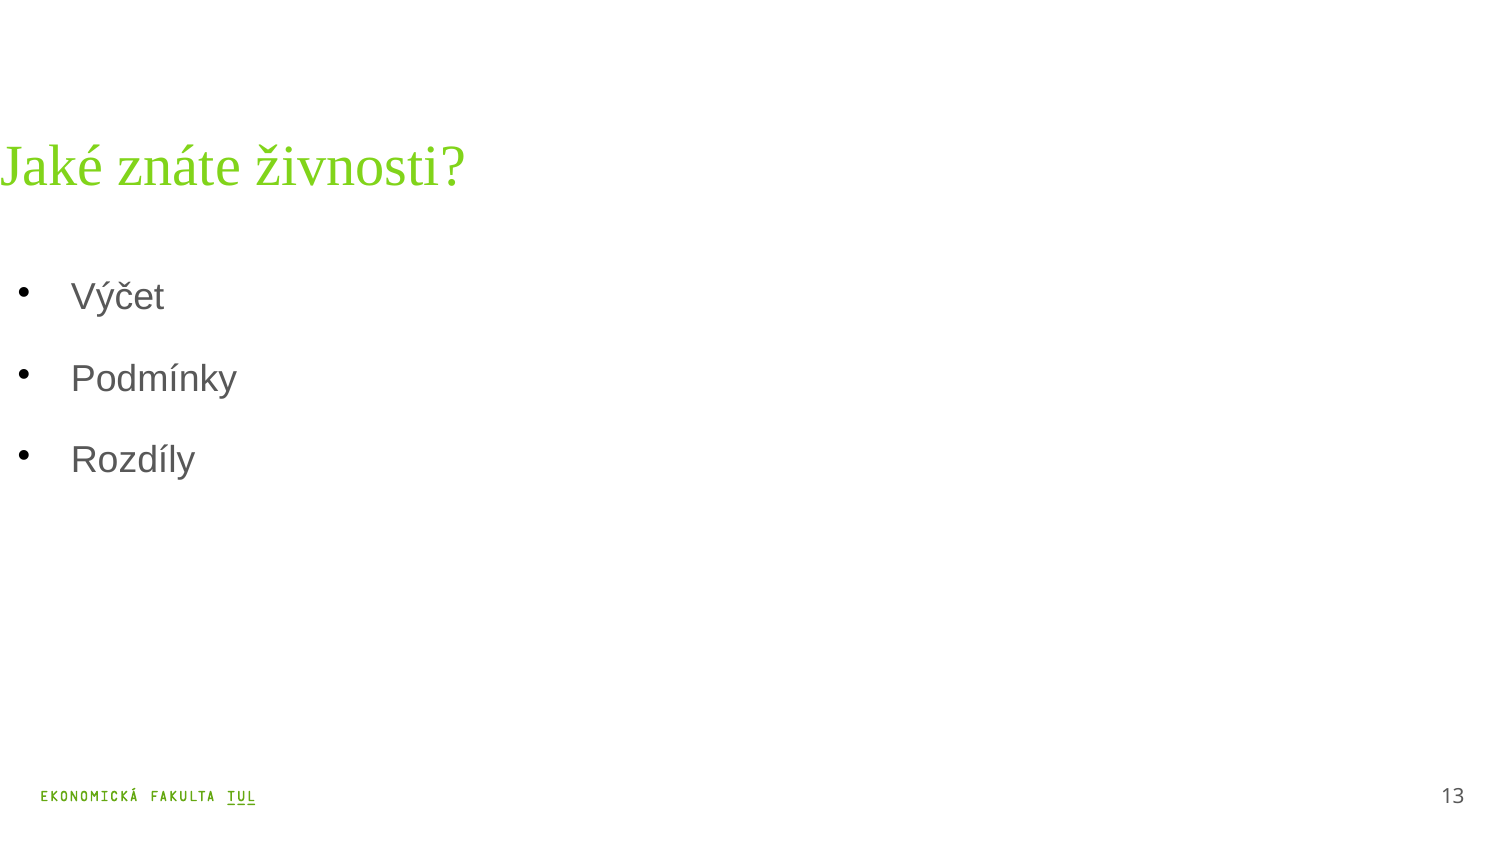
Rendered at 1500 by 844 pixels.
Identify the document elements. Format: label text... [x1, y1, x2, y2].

text_box Výčet Podmínky Rozdíly [0, 265, 1500, 727]
text_box 13 [1402, 769, 1480, 825]
text_box Jaké znáte živnosti? [0, 118, 1500, 207]
